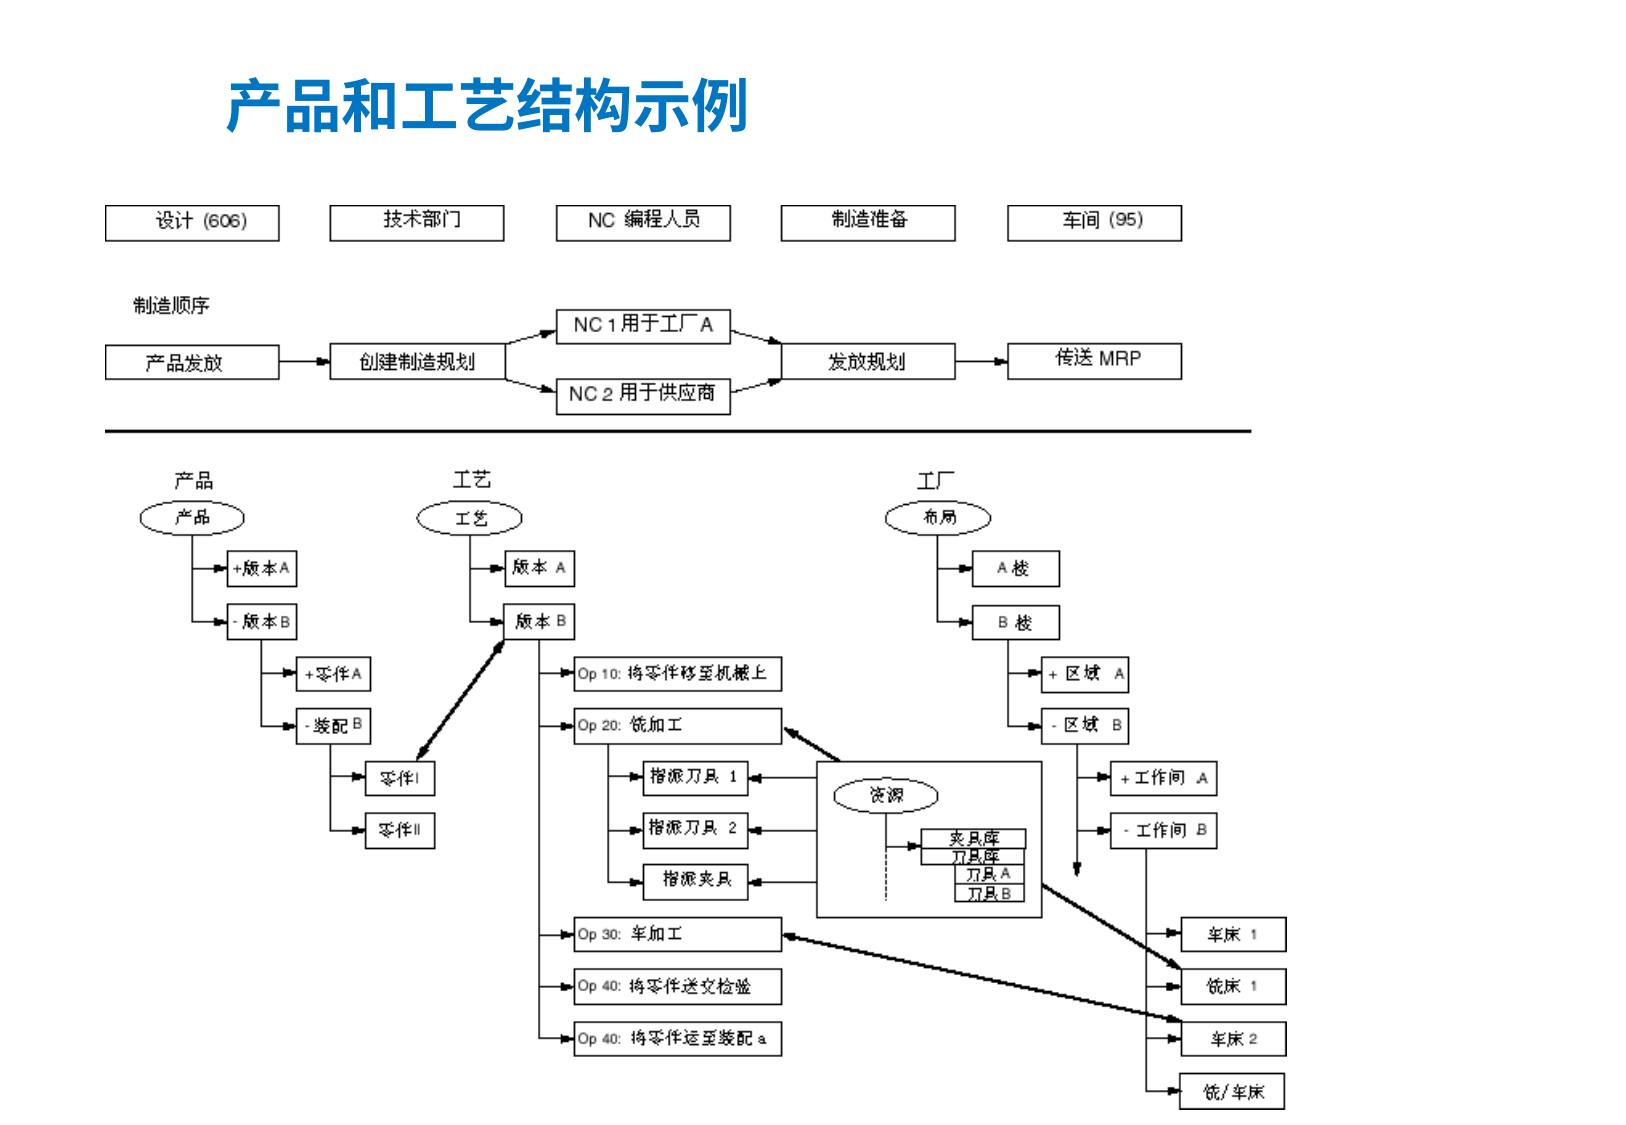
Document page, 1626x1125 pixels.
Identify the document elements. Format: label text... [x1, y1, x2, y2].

title 产品和工艺结构示例 [210, 28, 1544, 181]
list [104, 205, 1287, 1110]
